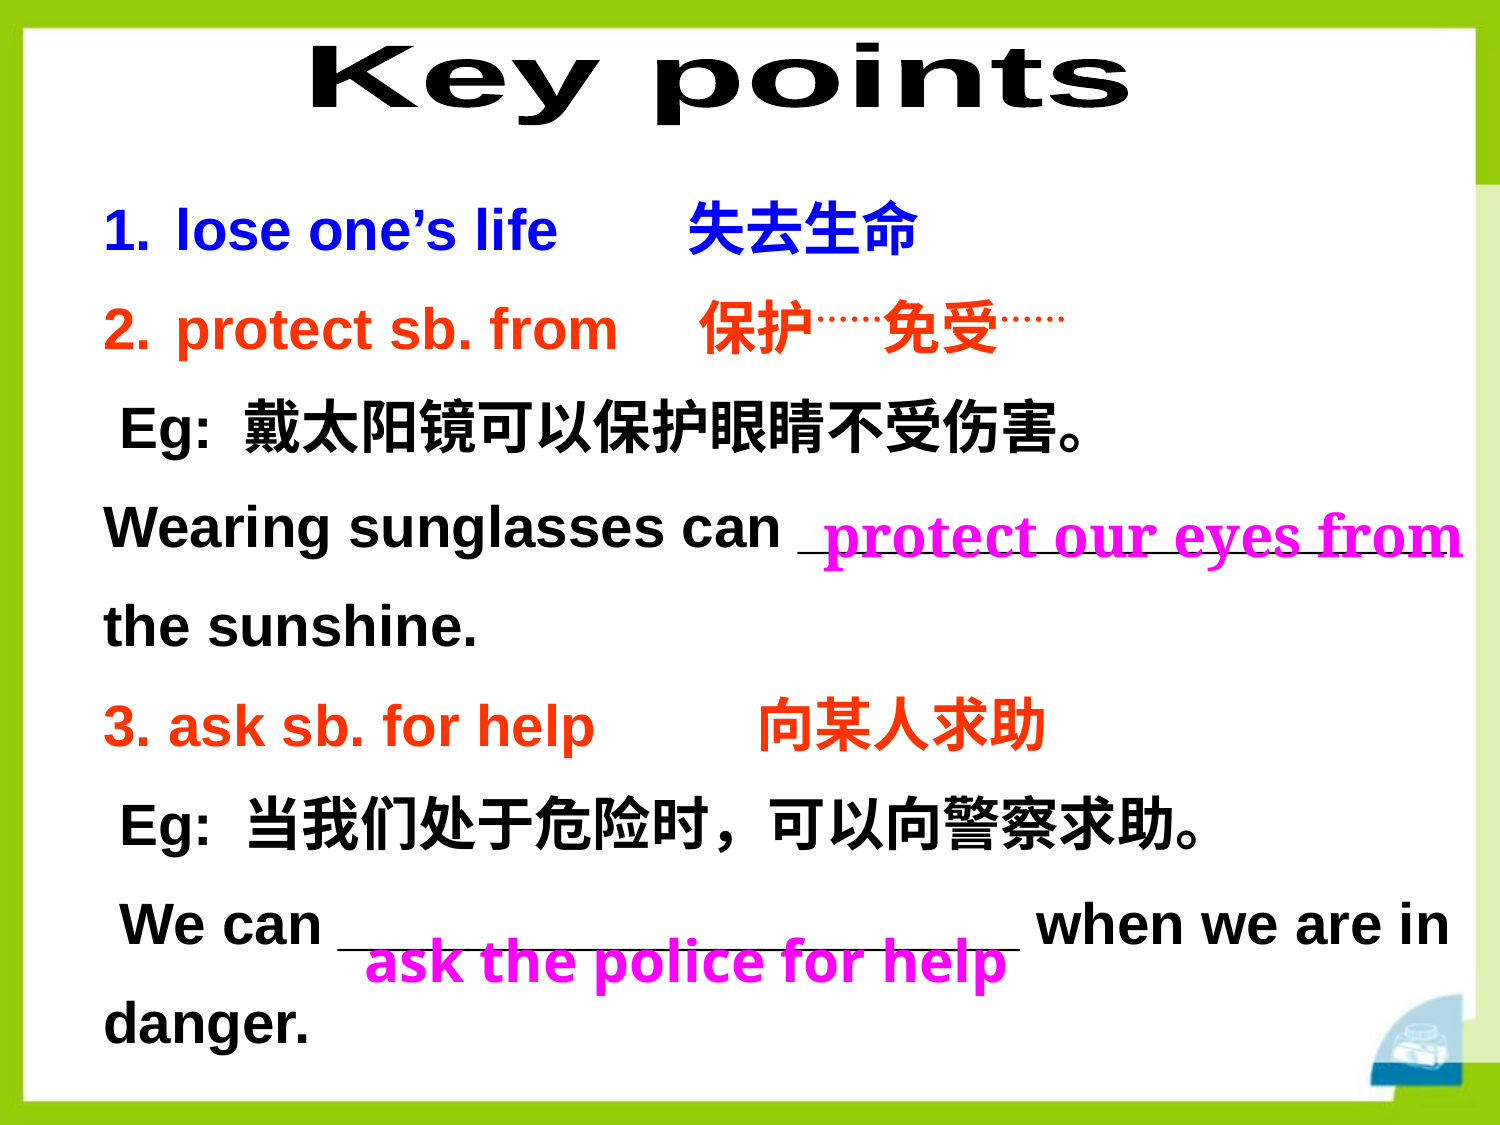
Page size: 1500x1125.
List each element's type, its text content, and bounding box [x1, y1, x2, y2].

text_box ask the police for help [349, 916, 1024, 1002]
picture [1401, 1063, 1445, 1070]
text_box lose one’s life 失去生命 protect sb. from 保护……免受…… Eg: 戴太阳镜可以保护眼睛不受伤害。 Wearing sunglasses can ____________________ the sunshine. 3. ask sb. for help 向某人求助 Eg: 当我们处于危险时，可以向警察求助。 We can _____________________ when we are in danger. [88, 184, 1500, 1063]
picture [0, 0, 1500, 1125]
text_box protect our eyes from [809, 491, 1500, 577]
